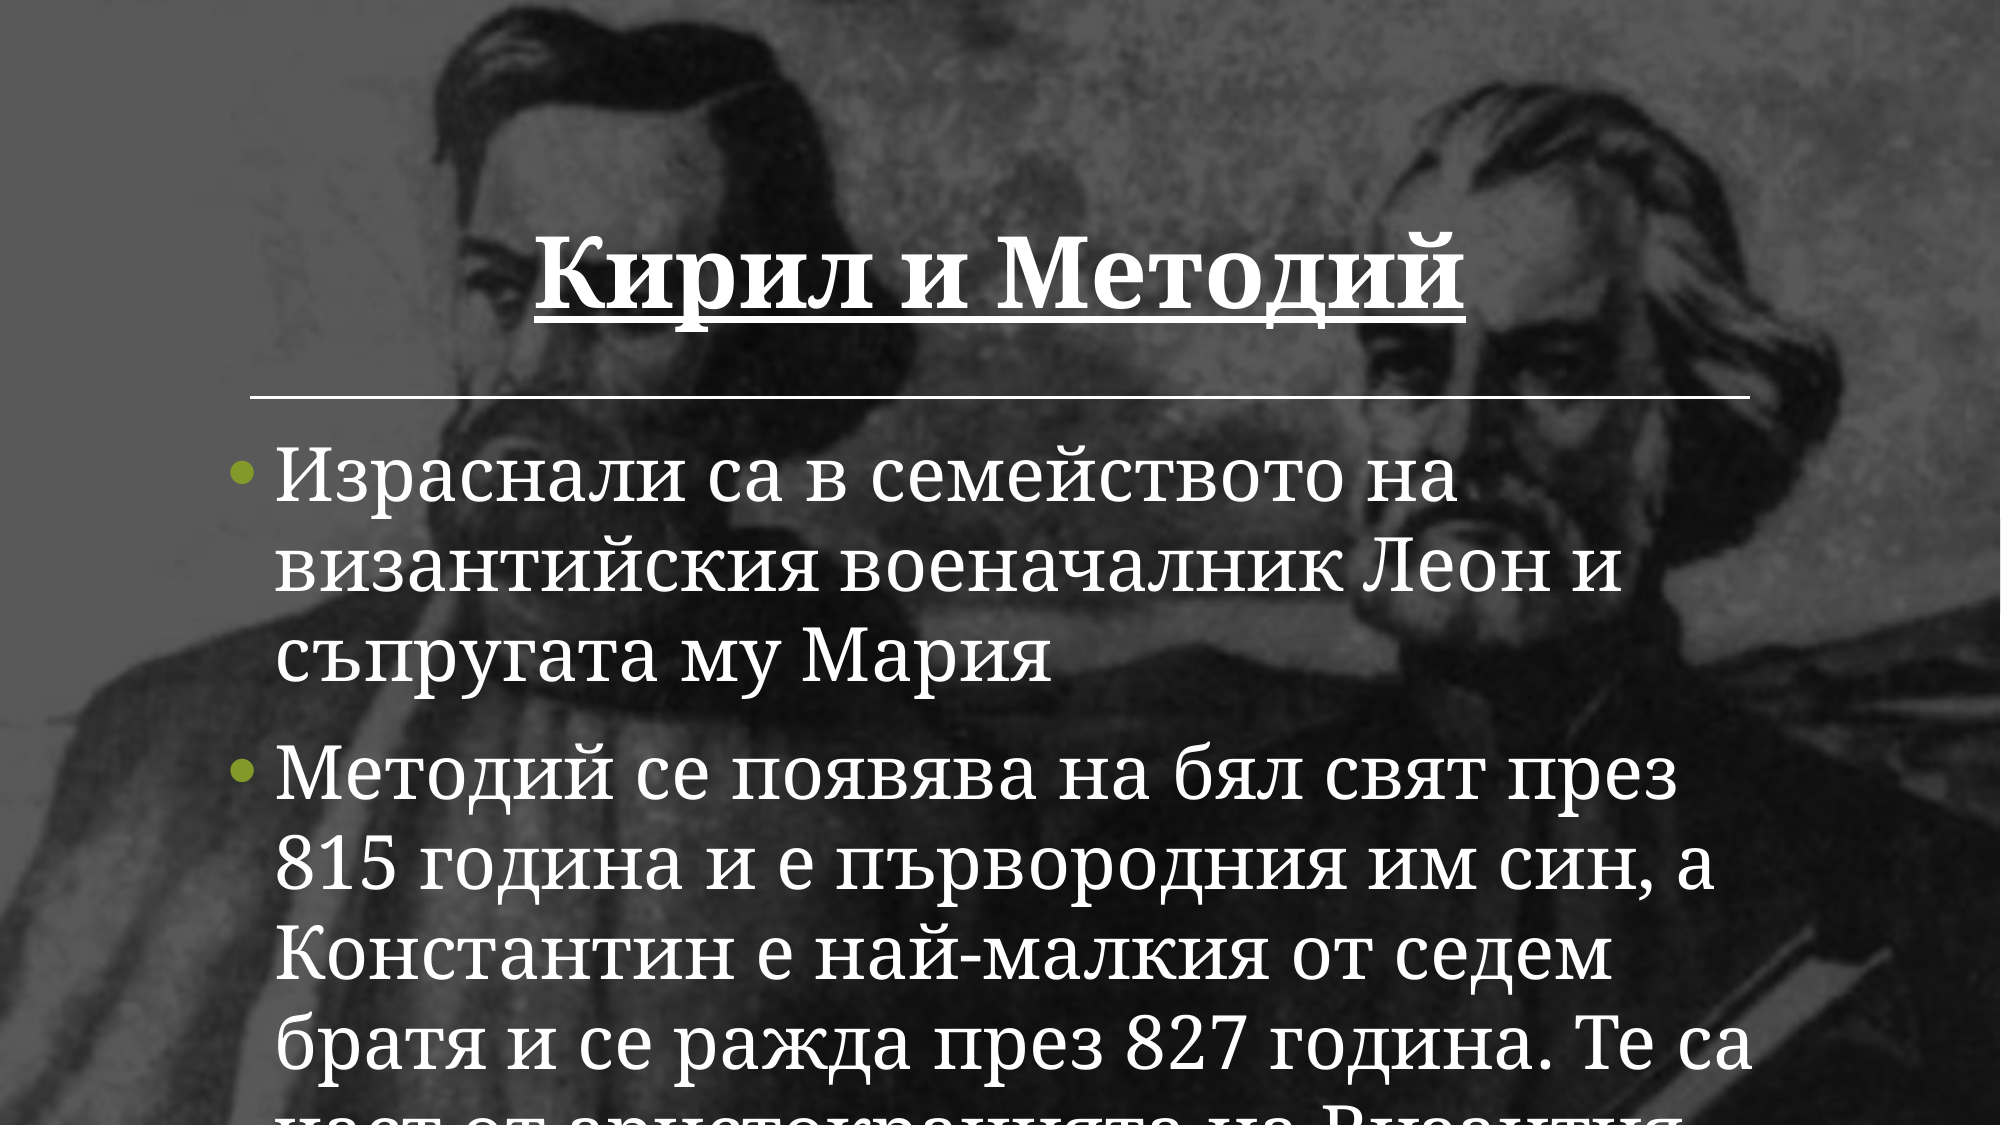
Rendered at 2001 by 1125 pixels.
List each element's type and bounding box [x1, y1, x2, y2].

list [0, 0, 2000, 1125]
